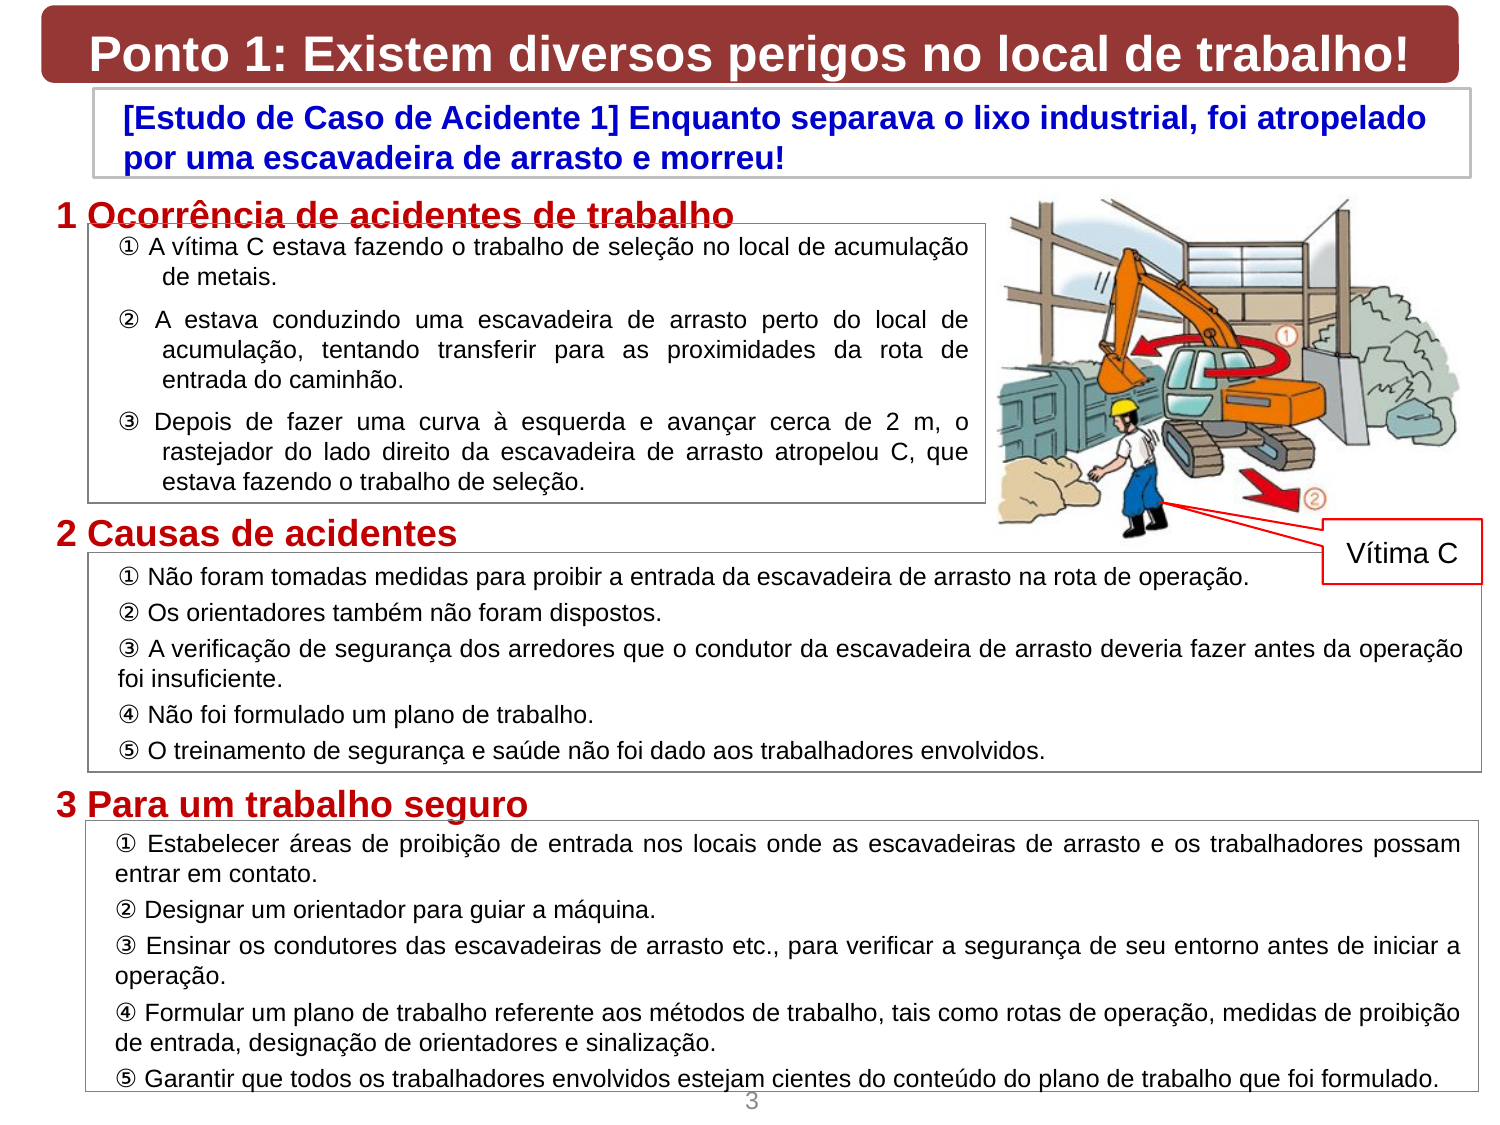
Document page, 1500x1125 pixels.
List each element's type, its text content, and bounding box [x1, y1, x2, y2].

text_box 3 Para um trabalho seguro [41, 761, 561, 839]
text_box ① Não foram tomadas medidas para proibir a entrada da escavadeira de arrasto na rota de operação. ② Os orientadores também não foram dispostos. ③ A verificação de segurança dos arredores que o condutor da escavadeira de arrasto deveria fazer antes da operação foi insuficiente. ④ Não foi formulado um plano de trabalho. ⑤ O treinamento de segurança e saúde não foi dado aos trabalhadores envolvidos. [87, 552, 1482, 772]
text_box [Estudo de Caso de Acidente 1] Enquanto separava o lixo industrial, foi atropelado por uma escavadeira de arrasto e morreu! [93, 88, 1471, 178]
text_box ① Estabelecer áreas de proibição de entrada nos locais onde as escavadeiras de arrasto e os trabalhadores possam entrar em contato. ② Designar um orientador para guiar a máquina. ③ Ensinar os condutores das escavadeiras de arrasto etc., para verificar a segurança de seu entorno antes de iniciar a operação. ④ Formular um plano de trabalho referente aos métodos de trabalho, tais como rotas de operação, medidas de proibição de entrada, designação de orientadores e sinalização. ⑤ Garantir que todos os trabalhadores envolvidos estejam cientes do conteúdo do plano de trabalho que foi formulado. [85, 820, 1479, 1092]
text_box Vítima C [1320, 517, 1485, 587]
text_box ① A vítima C estava fazendo o trabalho de seleção no local de acumulação de metais. ② A estava conduzindo uma escavadeira de arrasto perto do local de acumulação, tentando transferir para as proximidades da rota de entrada do caminhão. ③ Depois de fazer uma curva à esquerda e avançar cerca de 2 m, o rastejador do lado direito da escavadeira de arrasto atropelou C, que estava fazendo o trabalho de seleção. [88, 223, 980, 503]
text_box Ponto 1: Existem diversos perigos no local de trabalho! [41, 5, 1459, 83]
text_box 2 Causas de acidentes [41, 501, 479, 562]
text_box 1 Ocorrência de acidentes de trabalho [41, 160, 951, 244]
slide_number 3 [577, 1069, 928, 1125]
picture [985, 184, 1471, 552]
